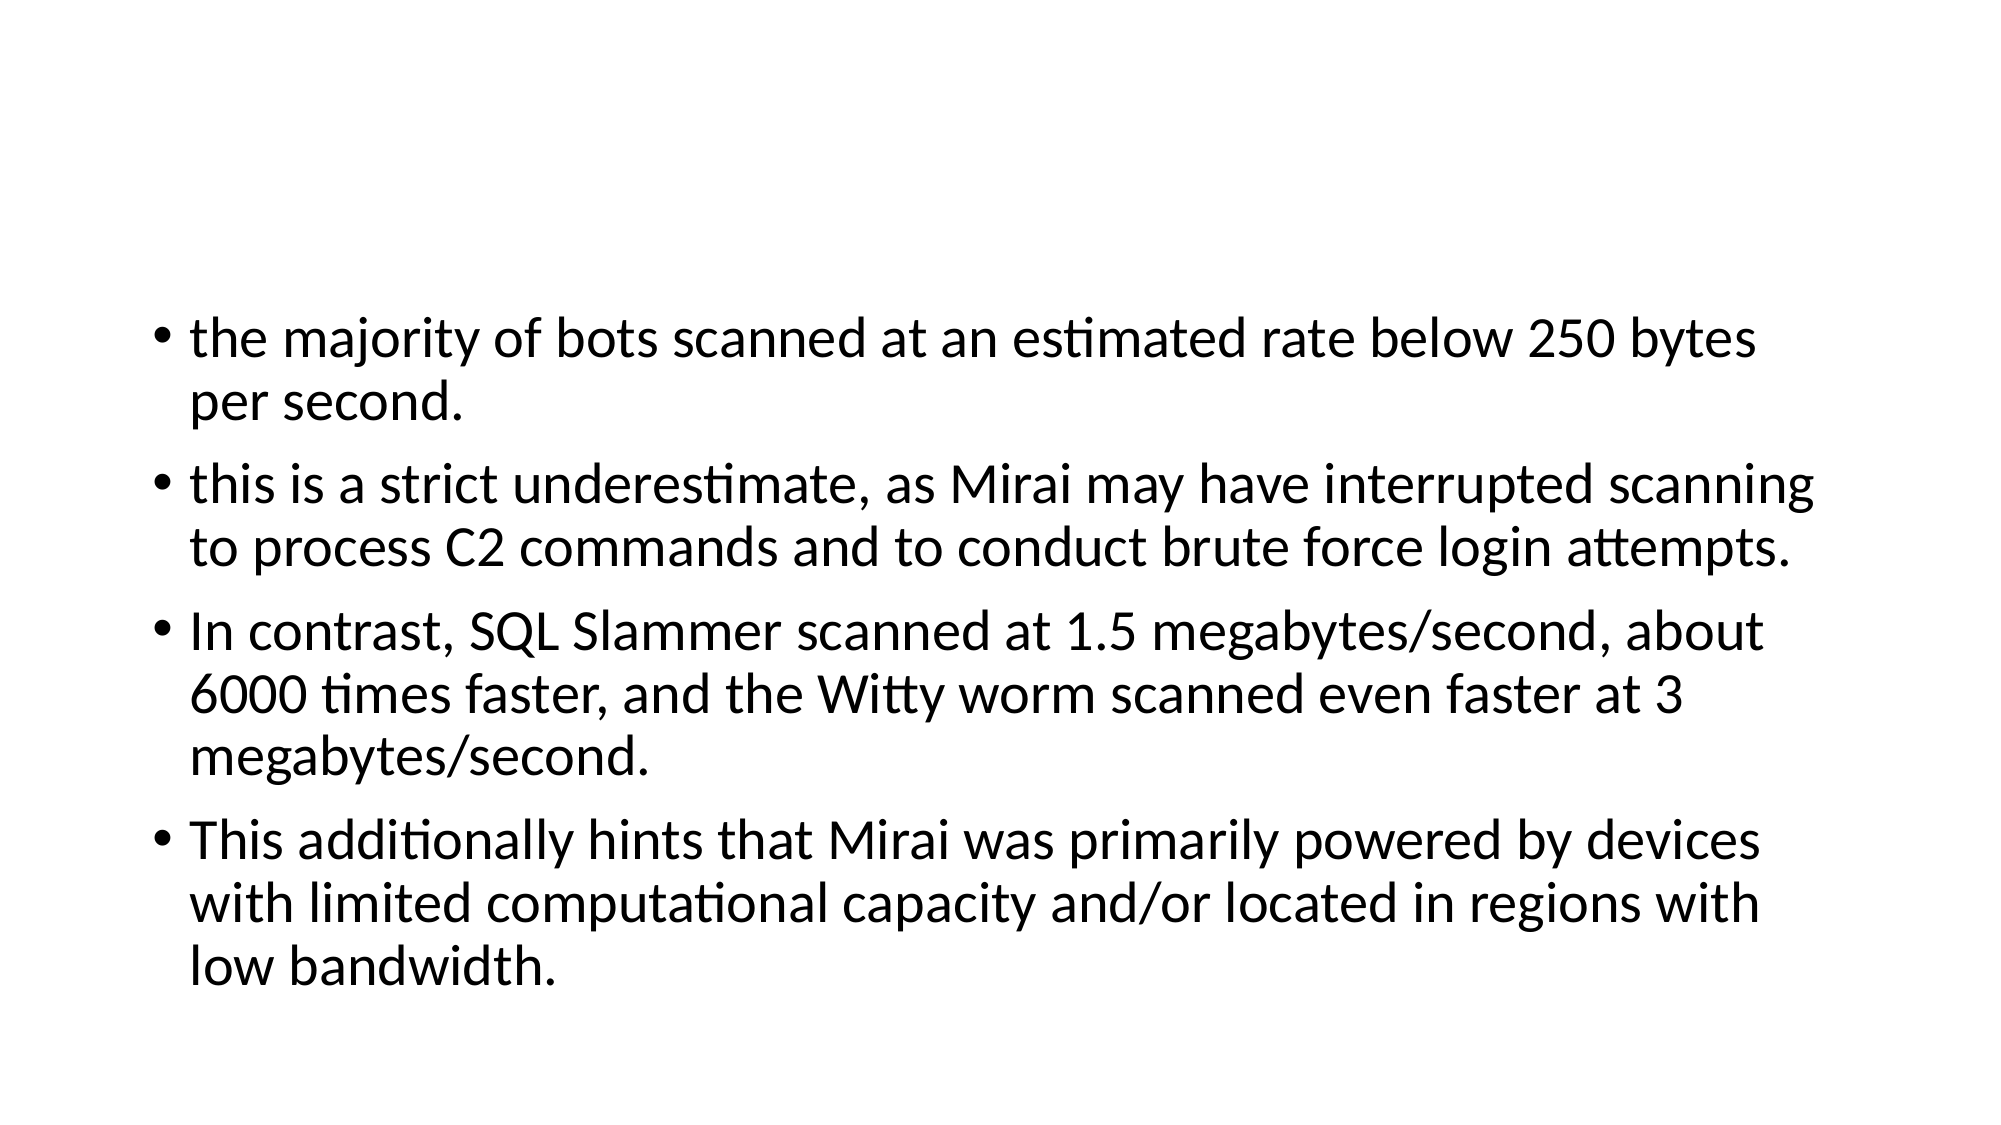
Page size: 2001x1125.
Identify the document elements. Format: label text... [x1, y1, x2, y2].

list the majority of bots scanned at an estimated rate below 250 bytes per second. this is a strict underestimate, as Mirai may have interrupted scanning to process C2 commands and to conduct brute force login attempts. In contrast, SQL Slammer scanned at 1.5 megabytes/second, about 6000 times faster, and the Witty worm scanned even faster at 3 megabytes/second. This additionally hints that Mirai was primarily powered by devices with limited computational capacity and/or located in regions with low bandwidth. [137, 299, 1863, 1014]
